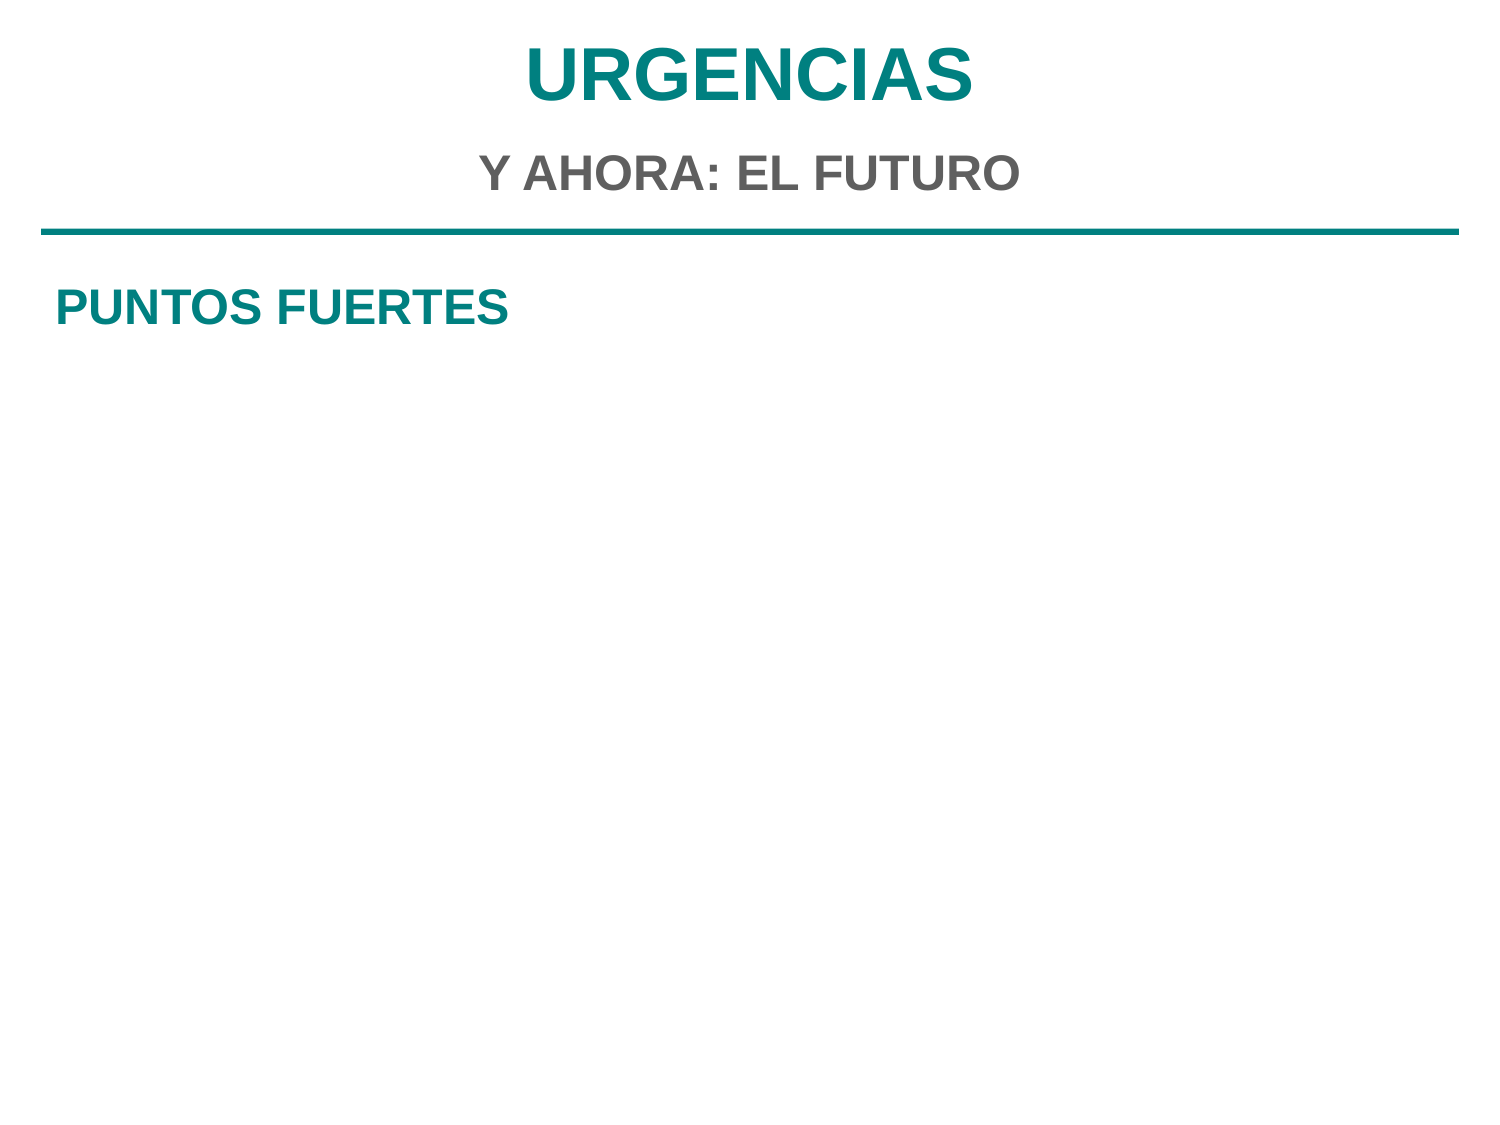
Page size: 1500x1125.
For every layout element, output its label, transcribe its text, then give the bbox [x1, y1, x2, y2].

text_box PUNTOS FUERTES [41, 267, 1459, 342]
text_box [40, 17, 1460, 232]
